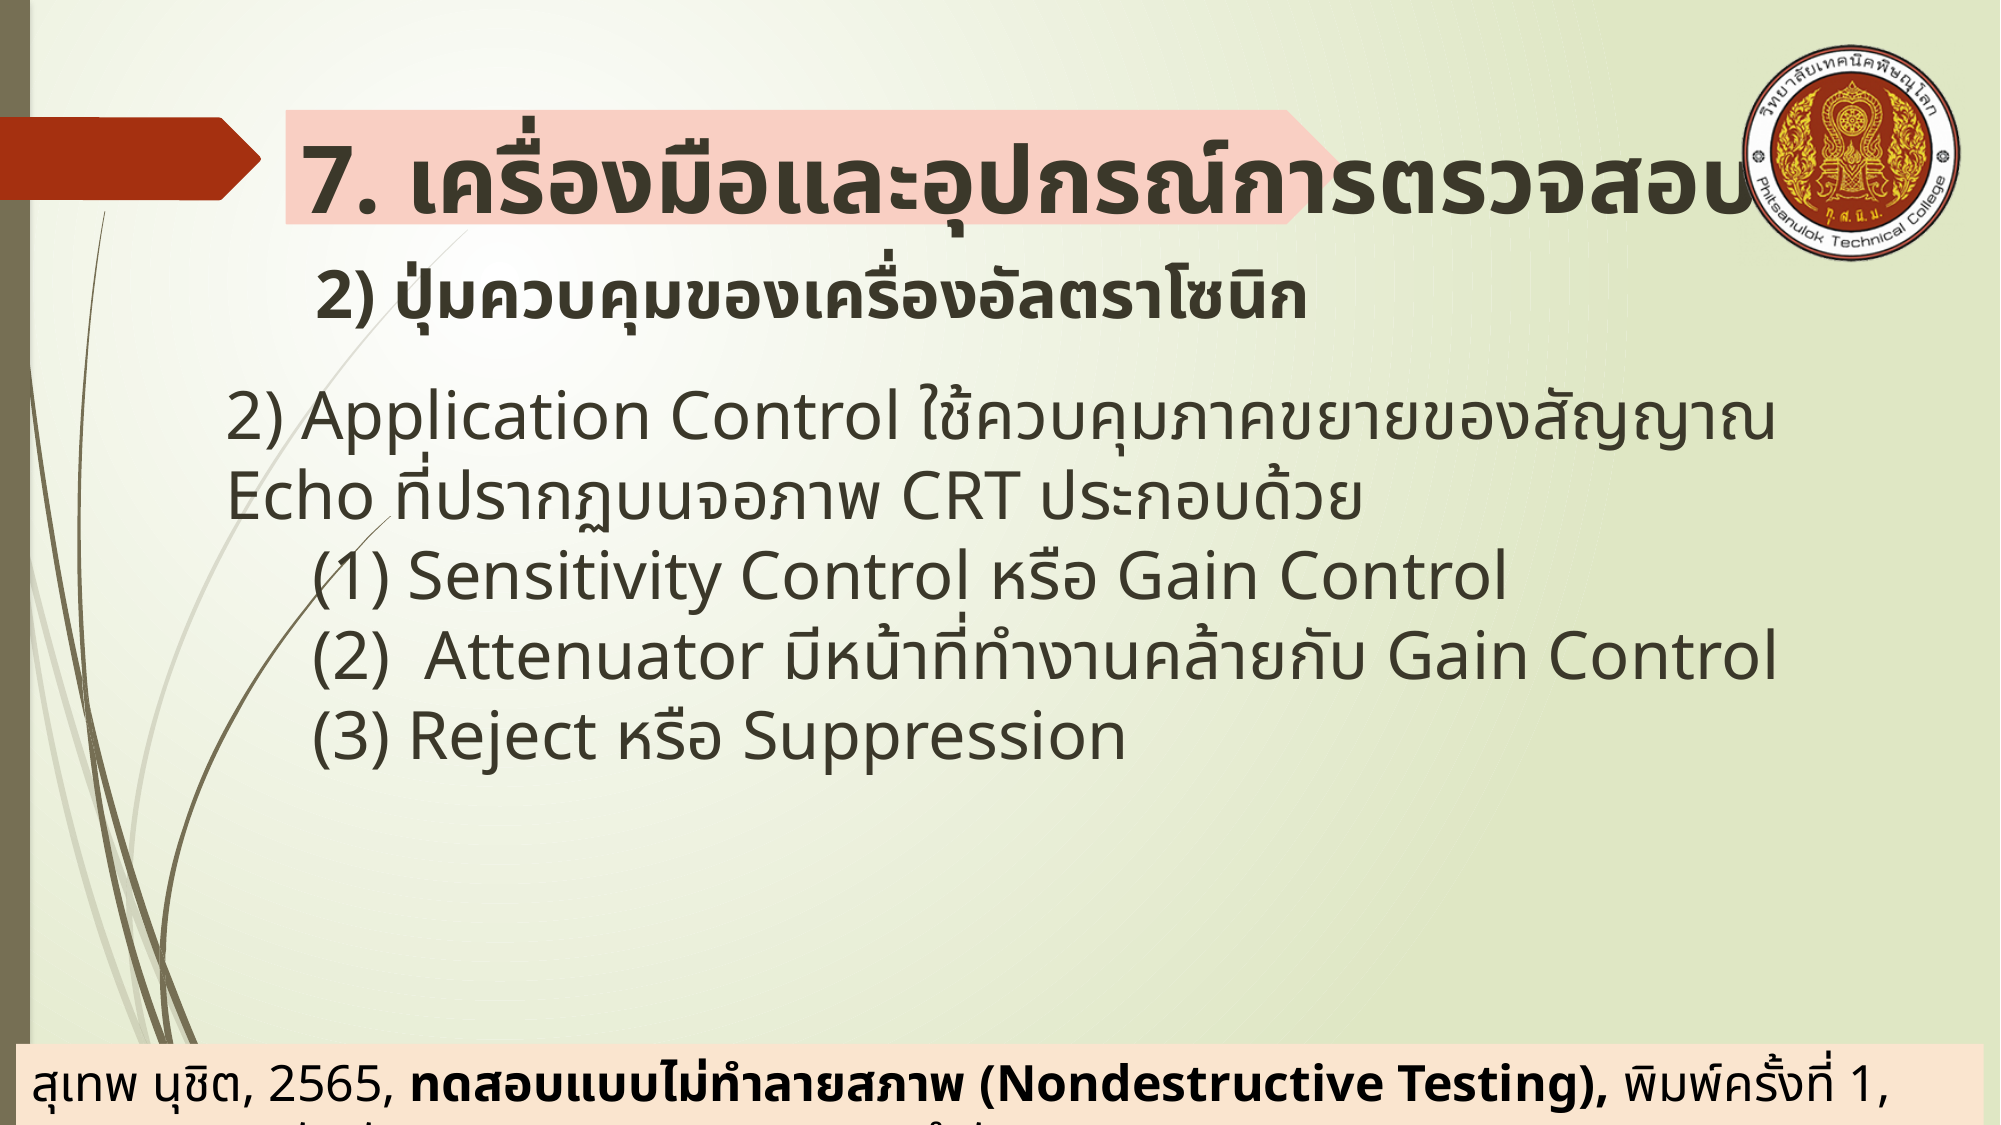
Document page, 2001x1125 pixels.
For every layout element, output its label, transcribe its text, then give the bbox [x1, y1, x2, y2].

text_box 2) ปุ่มควบคุมของเครื่องอัลตราโซนิก [300, 244, 2000, 340]
text_box สุเทพ นุชิต, 2565, ทดสอบแบบไม่ทำลายสภาพ (Nondestructive Testing), พิมพ์ครั้งที่ 1, กรุงเทพฯ;บริษัทพัฒนาคุณภาพวิชาการ (พว.) จำกัด. [16, 1043, 1984, 1125]
picture [1737, 42, 1965, 267]
text_box [285, 109, 1289, 224]
text_box 2) Application Control ใช้ควบคุมภาคขยายของสัญญาณ Echo ที่ปรากฏบนจอภาพ CRT ประกอบด้วย (1) Sensitivity Control หรือ Gain Control (2) Attenuator มีหน้าที่ทำงานคล้ายกับ Gain Control (3) Reject หรือ Suppression [211, 365, 1930, 781]
title 7. เครื่องมือและอุปกรณ์การตรวจสอบ [286, 112, 1732, 225]
